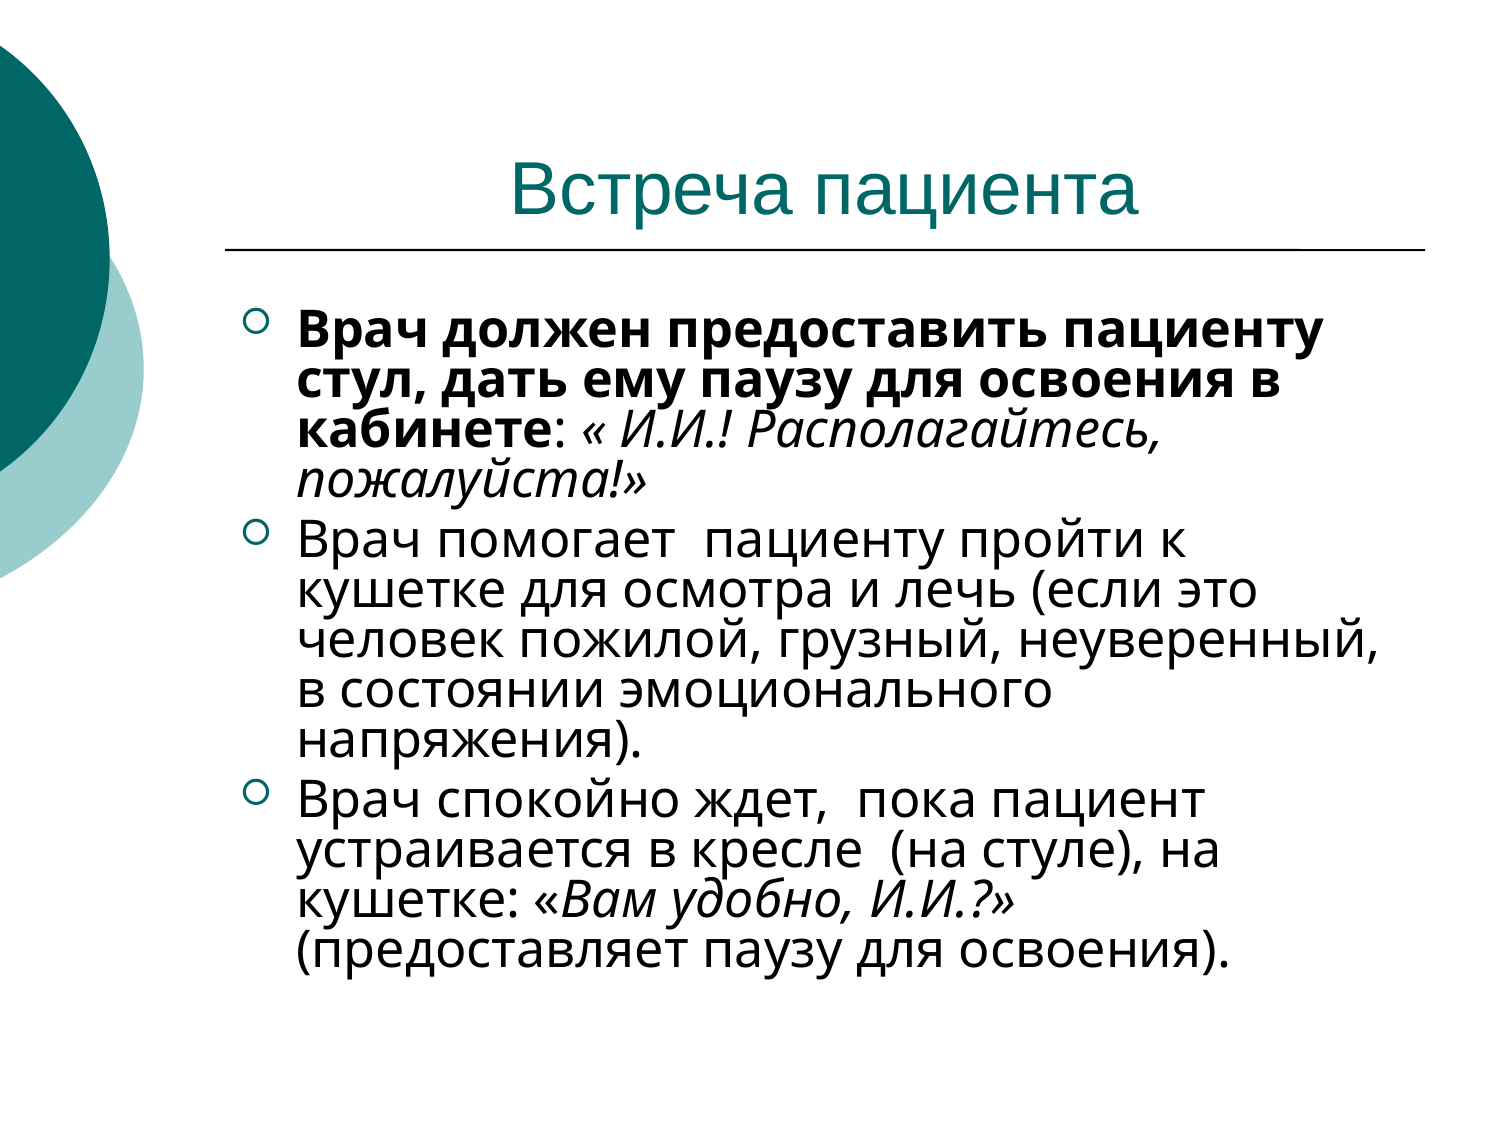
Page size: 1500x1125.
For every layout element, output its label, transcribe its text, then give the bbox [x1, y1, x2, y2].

list Врач должен предоставить пациенту стул, дать ему паузу для освоения в кабинете: « И.И.! Располагайтесь, пожалуйста!» Врач помогает пациенту пройти к кушетке для осмотра и лечь (если это человек пожилой, грузный, неуверенный, в состоянии эмоционального напряжения). Врач спокойно ждет, пока пациент устраивается в кресле (на стуле), на кушетке: «Вам удобно, И.И.?» (предоставляет паузу для освоения). [224, 299, 1425, 975]
title Встреча пациента [224, 49, 1425, 237]
